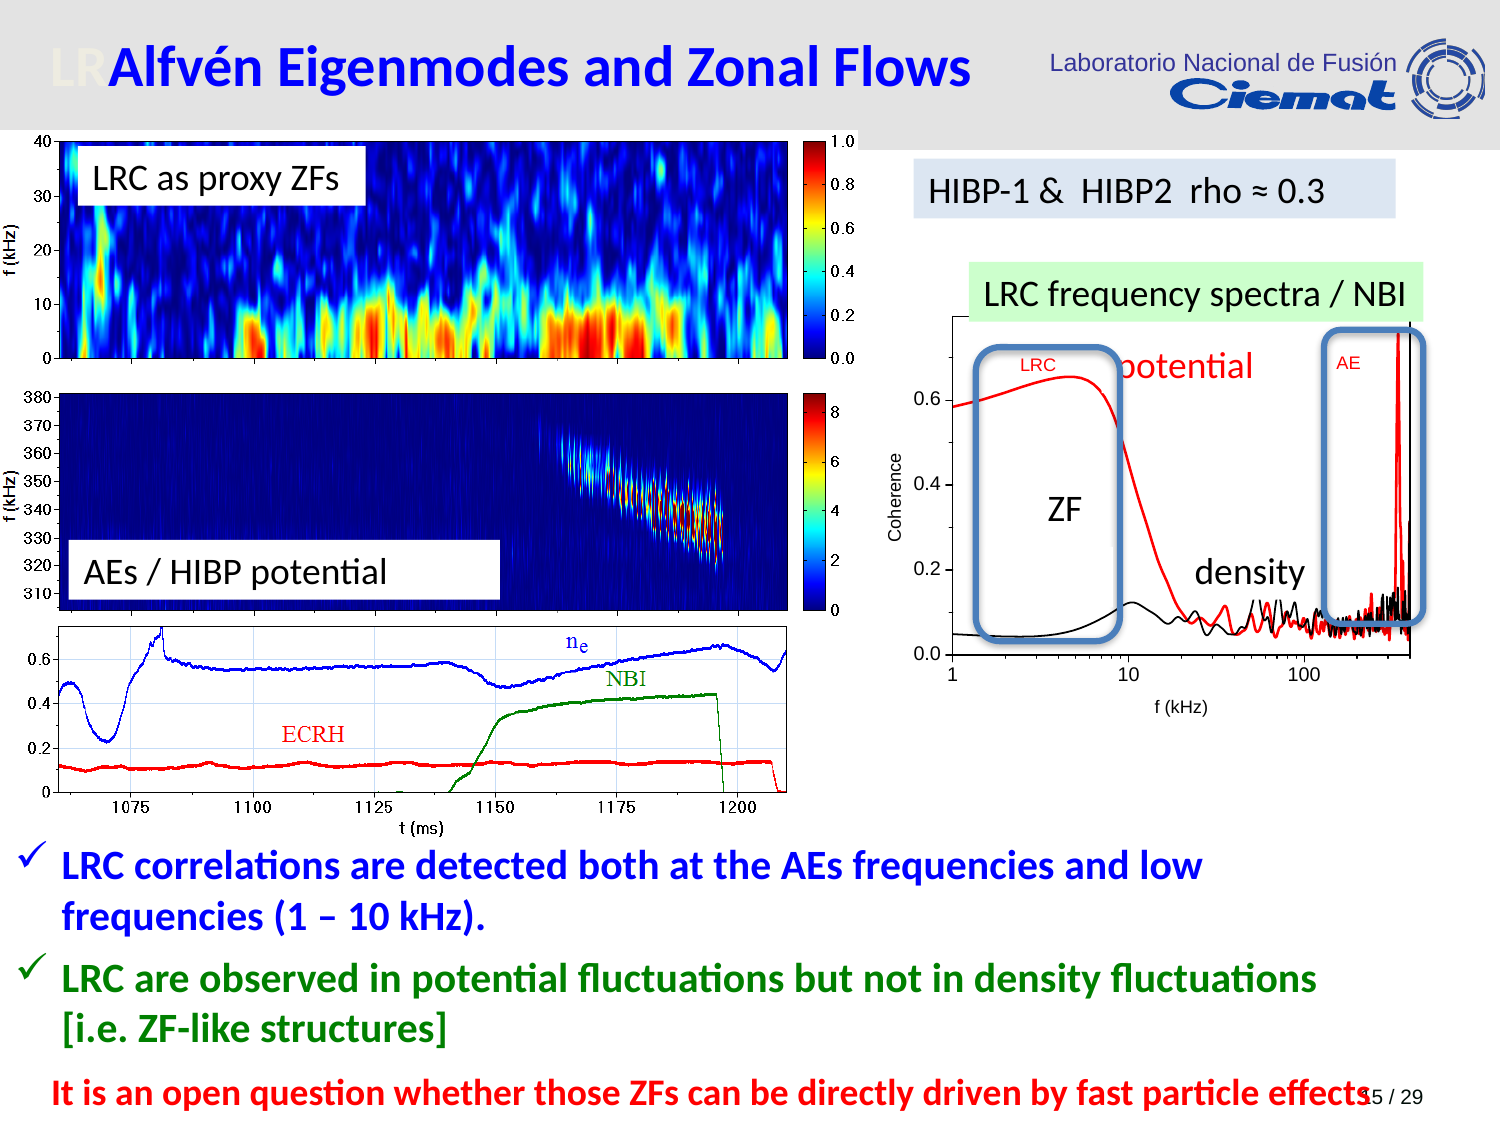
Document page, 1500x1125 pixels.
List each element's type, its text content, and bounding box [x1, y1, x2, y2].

text_box It is an open question whether those ZFs can be directly driven by fast particle effects [0, 1060, 1452, 1121]
text_box HIBP-1 & HIBP2 rho ≈ 0.3 [913, 158, 1396, 219]
picture [0, 129, 858, 840]
text_box LRAlfvén Eigenmodes and Zonal Flows [35, 9, 1311, 118]
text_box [862, 261, 1500, 735]
text_box LRC correlations are detected both at the AEs frequencies and low frequencies (1 – 10 kHz). LRC are observed in potential fluctuations but not in density fluctuations [i.e. ZF-like structures] [0, 830, 1371, 1059]
picture [1406, 38, 1485, 119]
